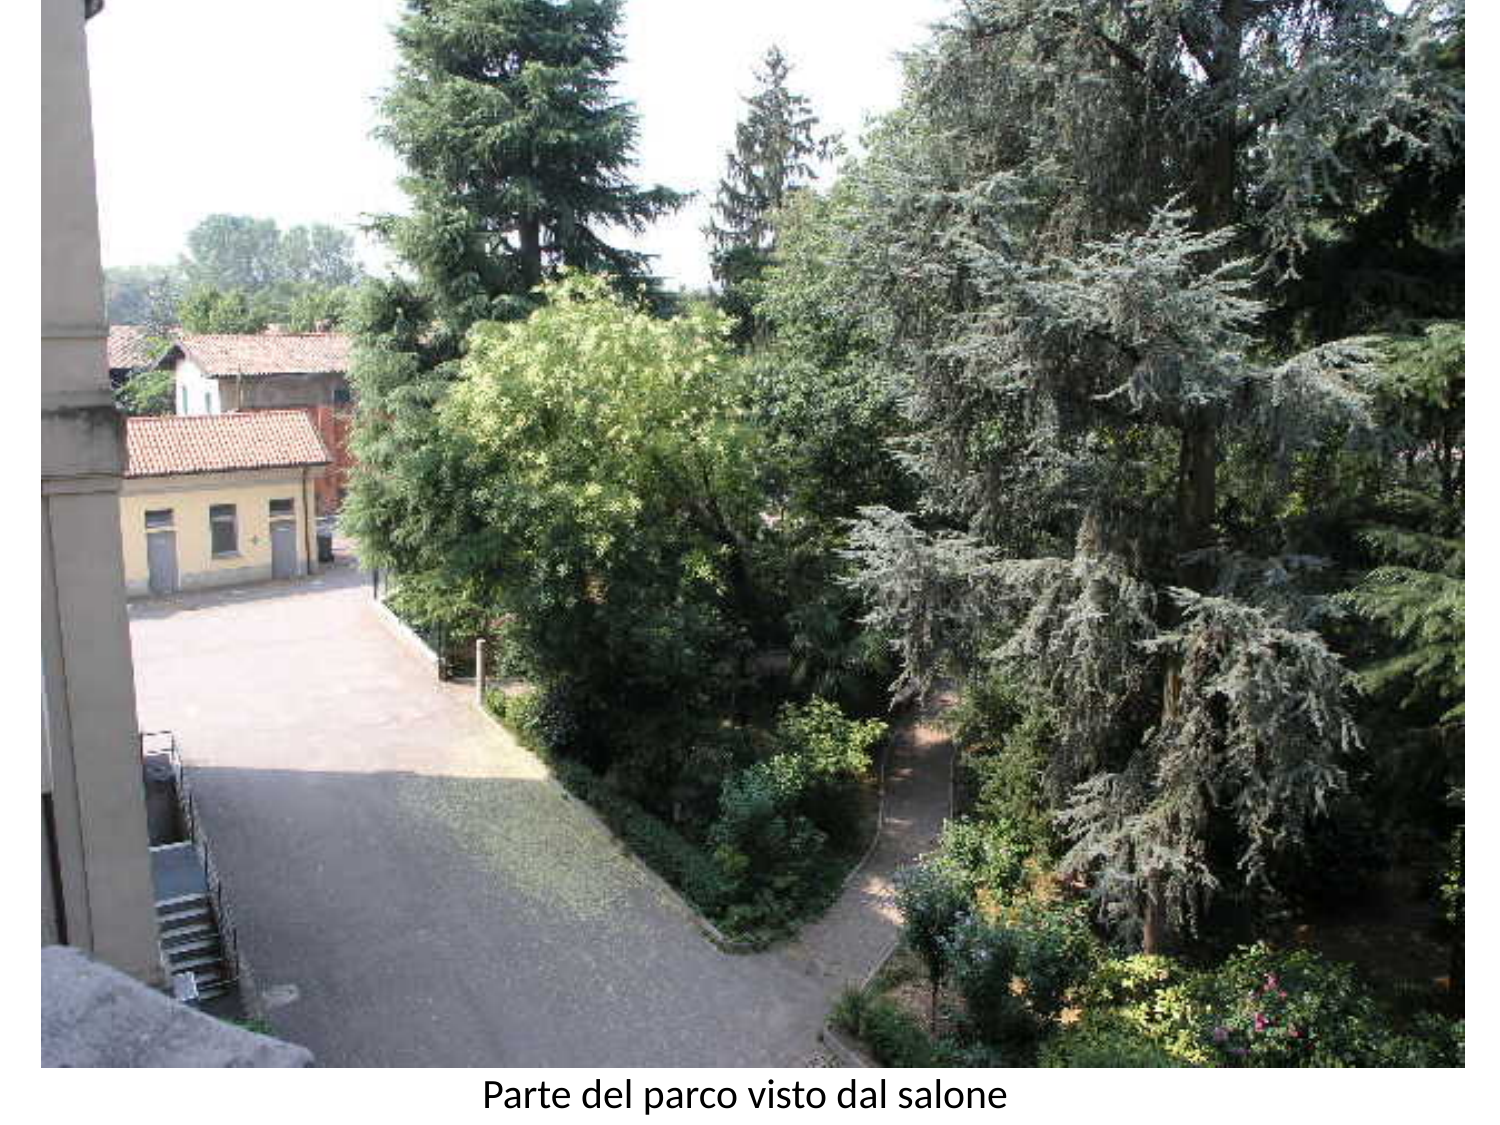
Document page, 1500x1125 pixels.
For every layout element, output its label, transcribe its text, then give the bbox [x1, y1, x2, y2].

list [41, 0, 1465, 1068]
title Parte del parco visto dal salone [75, 1077, 1425, 1125]
